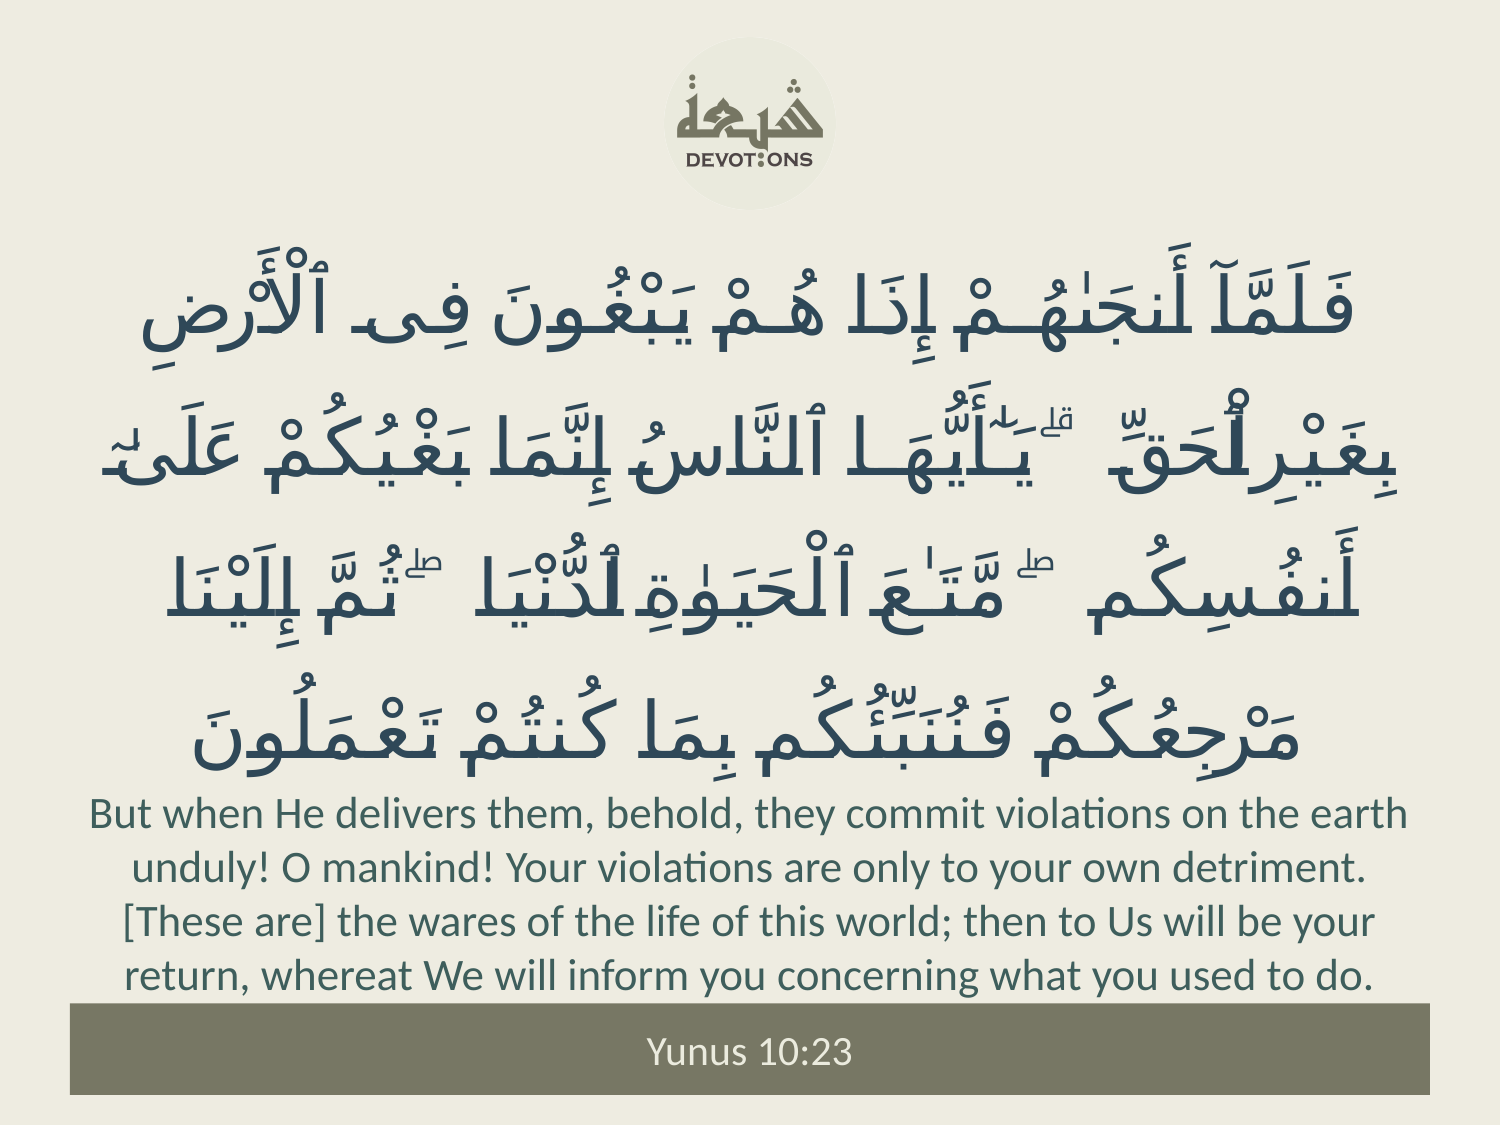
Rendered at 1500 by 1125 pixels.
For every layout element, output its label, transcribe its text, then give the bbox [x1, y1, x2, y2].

picture [656, 29, 844, 203]
list فَلَمَّآ أَنجَىٰهُمْ إِذَا هُمْ يَبْغُونَ فِى ٱلْأَرْضِ بِغَيْرِ ٱلْحَقِّ ۗ يَـٰٓأَيُّهَا ٱلنَّاسُ إِنَّمَا بَغْيُكُمْ عَلَىٰٓ أَنفُسِكُم ۖ مَّتَـٰعَ ٱلْحَيَوٰةِ ٱلدُّنْيَا ۖ ثُمَّ إِلَيْنَا مَرْجِعُكُمْ فَنُنَبِّئُكُم بِمَا كُنتُمْ تَعْمَلُونَ But when He delivers them, behold, they commit violations on the earth unduly! O mankind! Your violations are only to your own detriment. [These are] the wares of the life of this world; then to Us will be your return, whereat We will inform you concerning what you used to do. [69, 203, 1430, 1003]
list Yunus 10:23 [69, 1003, 1430, 1095]
